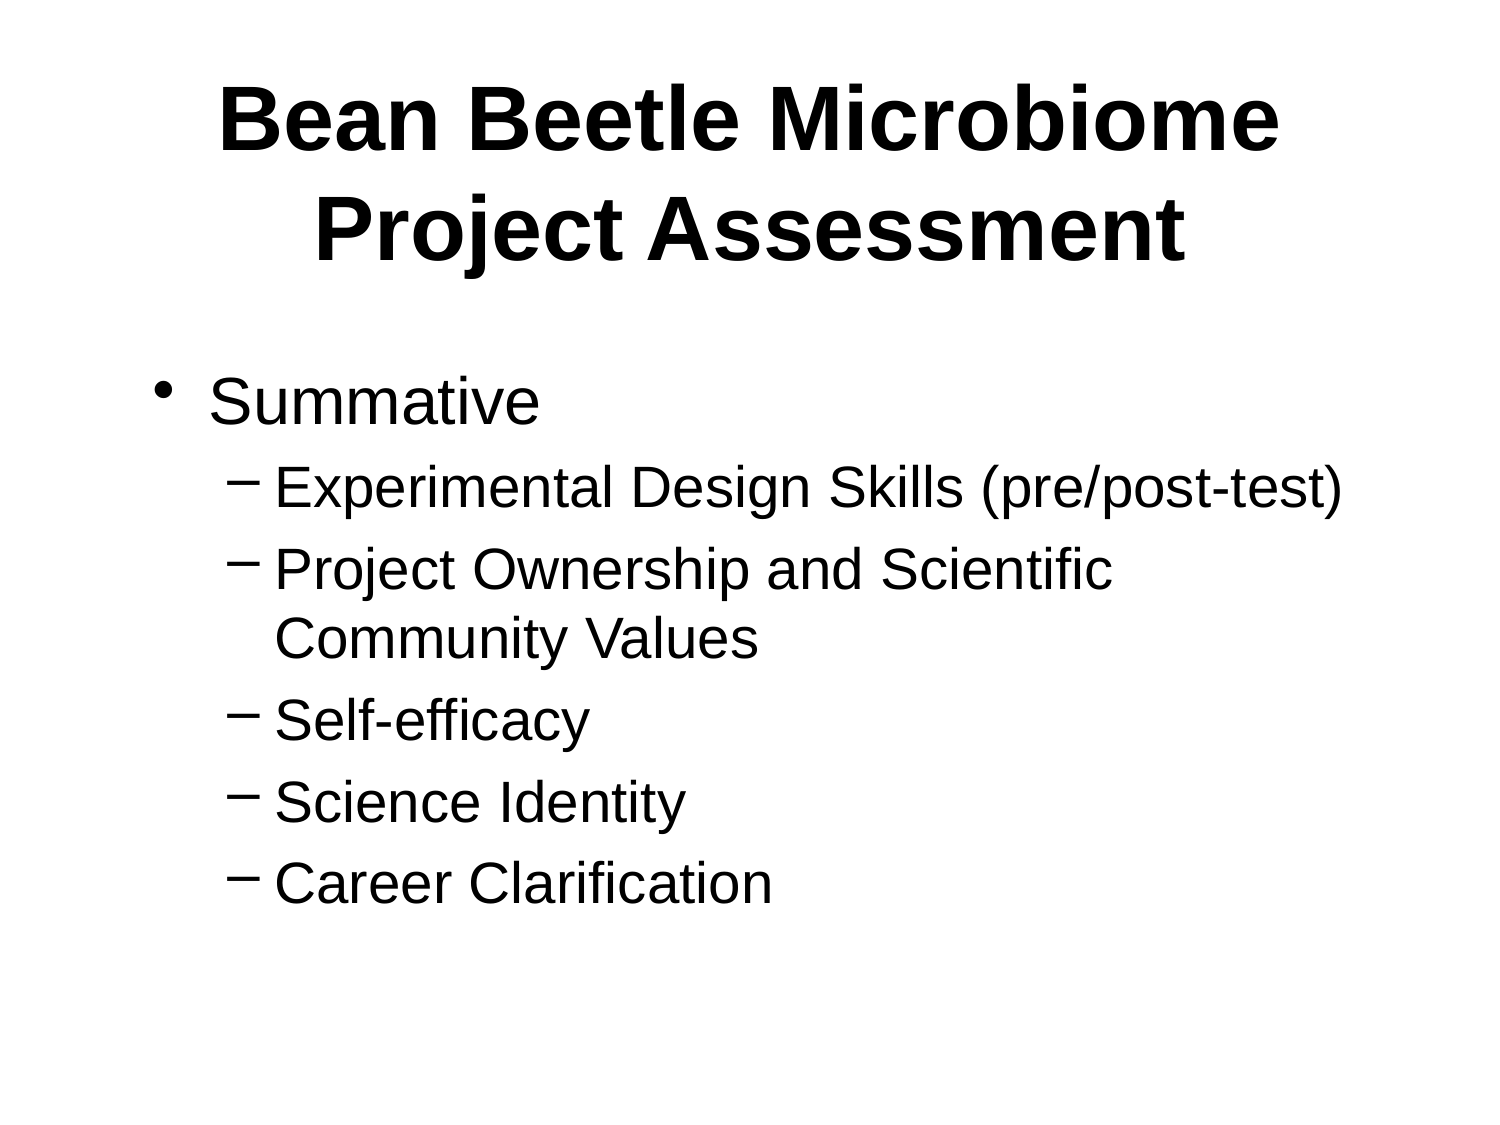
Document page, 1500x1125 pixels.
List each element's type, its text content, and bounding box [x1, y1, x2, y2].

title Bean Beetle Microbiome Project Assessment [112, 75, 1388, 263]
list Summative Experimental Design Skills (pre/post-test) Project Ownership and Scientific Community Values Self-efficacy Science Identity Career Clarification [137, 350, 1413, 1025]
